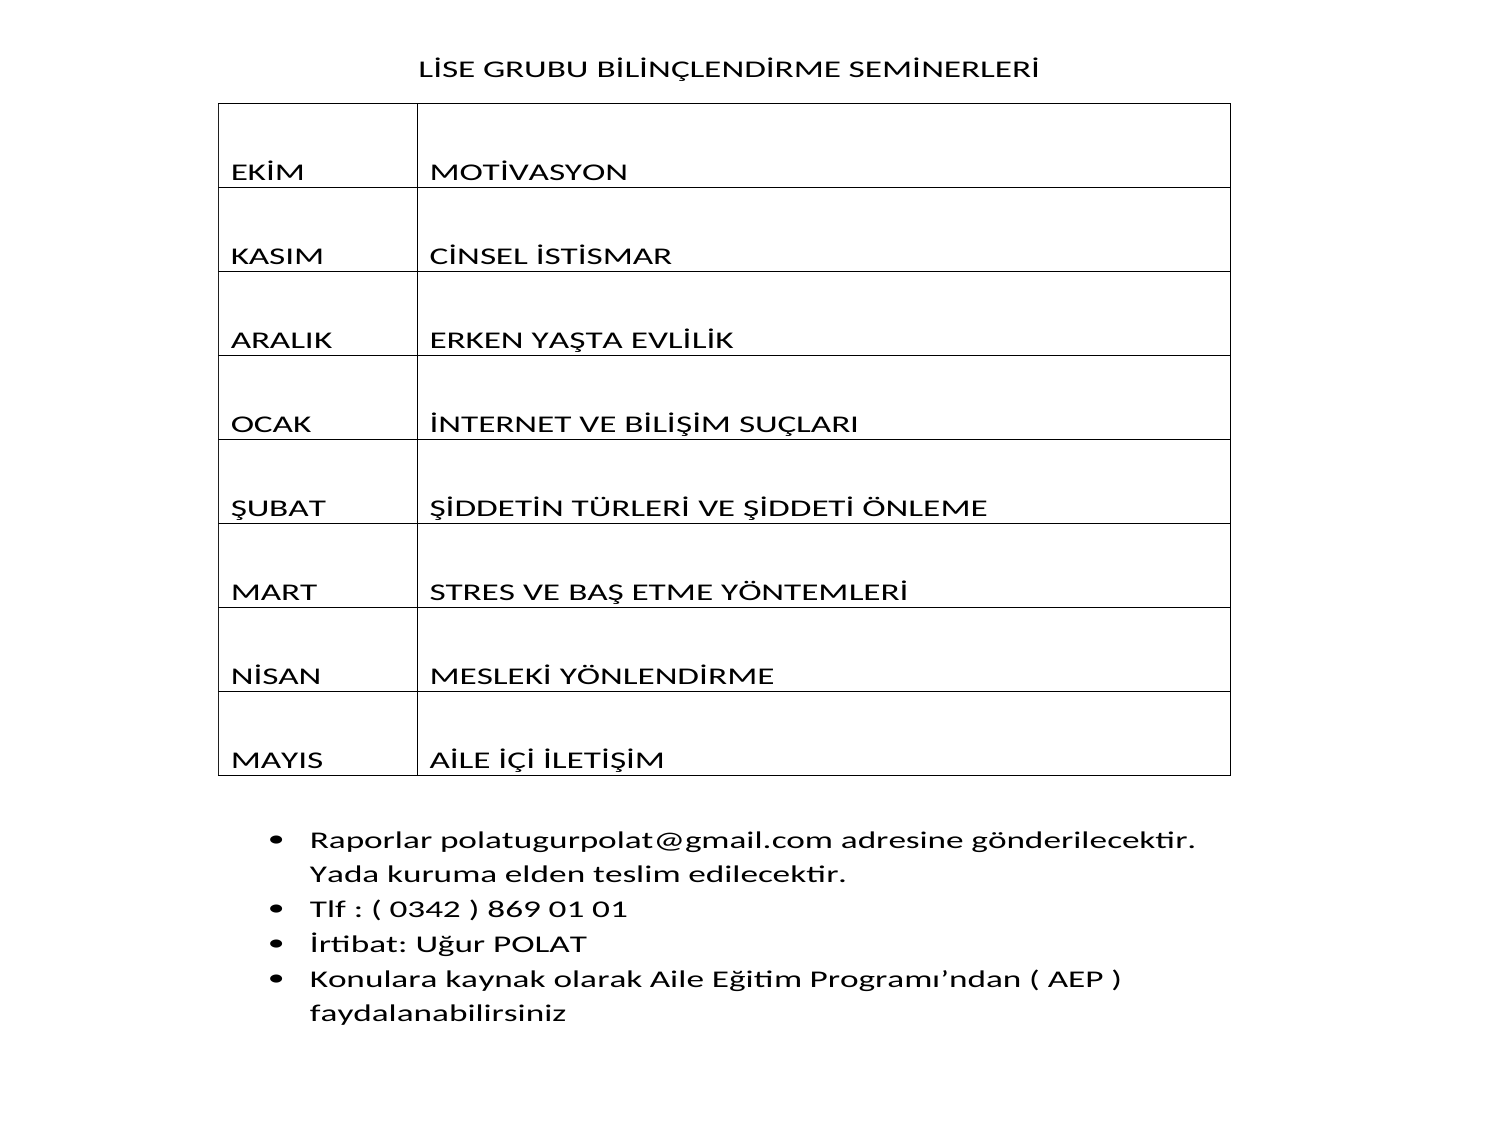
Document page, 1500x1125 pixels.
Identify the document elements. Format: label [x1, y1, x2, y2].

text_box [218, 54, 1247, 1047]
